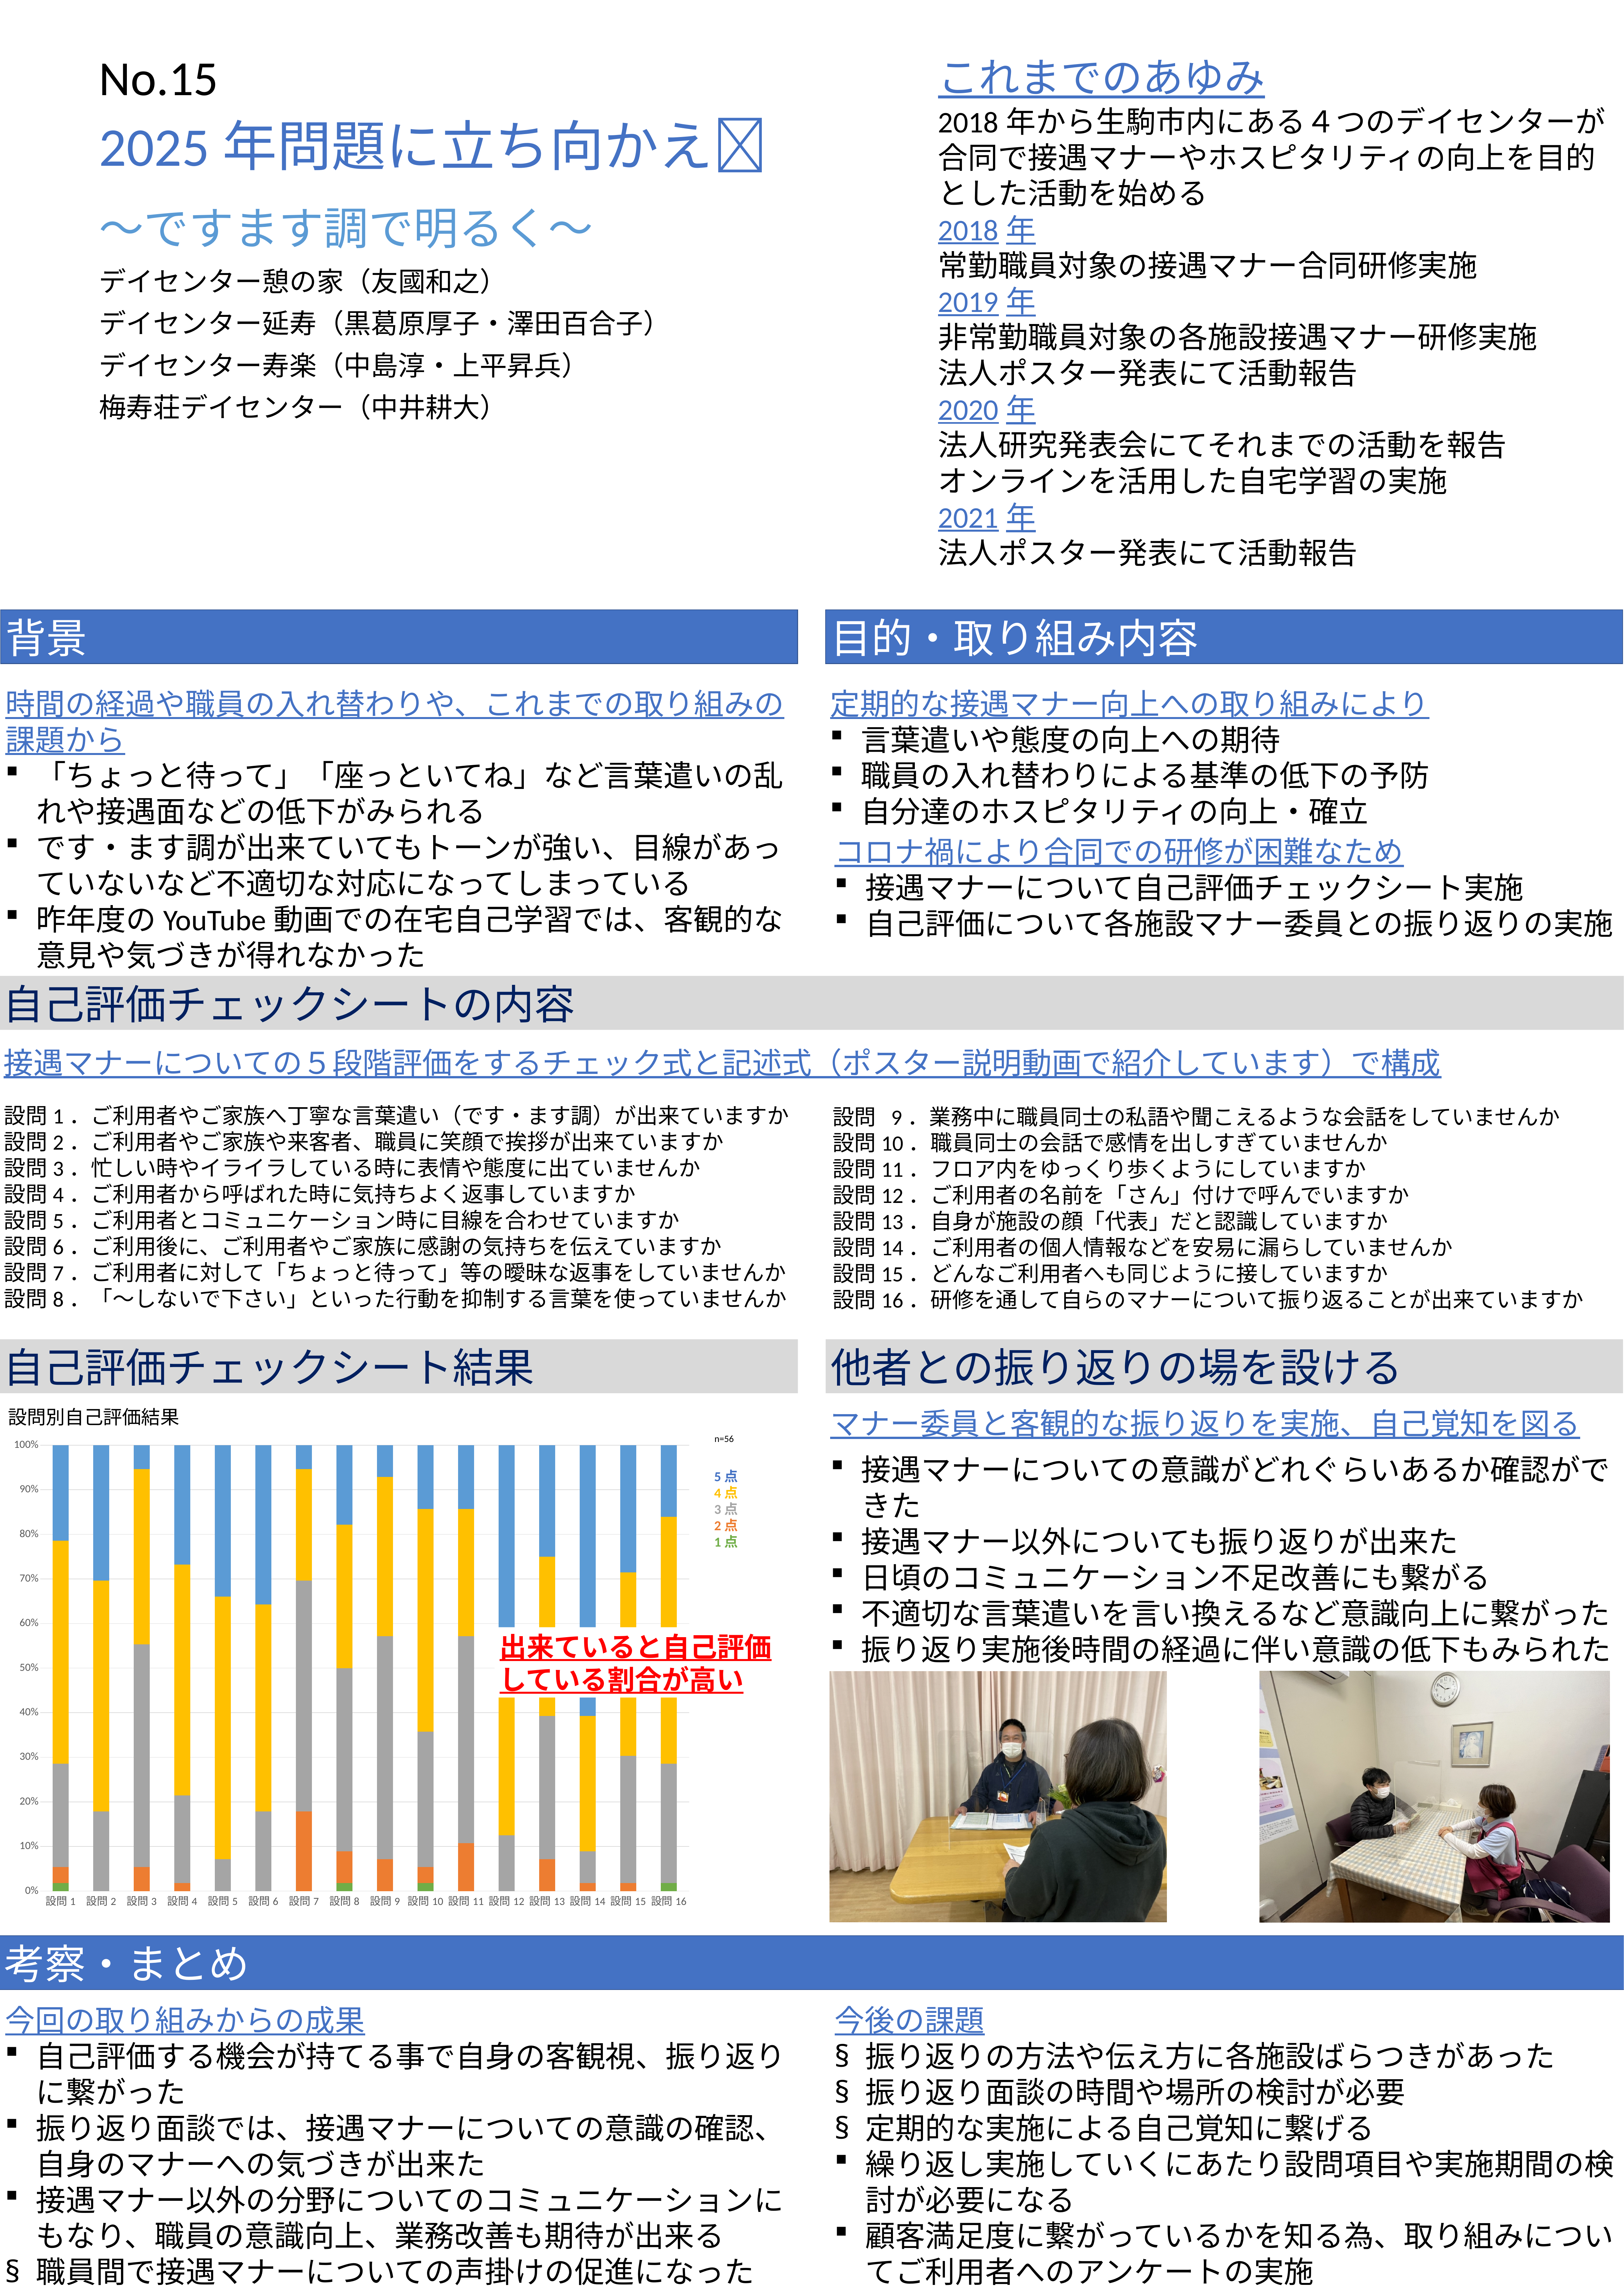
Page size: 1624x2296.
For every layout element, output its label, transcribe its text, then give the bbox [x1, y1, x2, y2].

chart [0, 1430, 703, 1918]
text_box コロナ禍により合同での研修が困難なため 接遇マナーについて自己評価チェックシート実施 自己評価について各施設マナー委員との振り返りの実施 [829, 830, 1624, 943]
text_box 定期的な接遇マナー向上への取り組みにより 言葉遣いや態度の向上への期待 職員の入れ替わりによる基準の低下の予防 自分達のホスピタリティの向上・確立 [825, 682, 1620, 831]
text_box No.15 [94, 44, 334, 108]
text_box これまでのあゆみ [933, 49, 1577, 100]
text_box 自己評価チェックシート結果 [0, 1339, 798, 1393]
text_box 接遇マナーについての５段階評価をするチェック式と記述式（ポスター説明動画で紹介しています）で構成 [0, 1041, 1624, 1083]
text_box 目的・取り組み内容 [825, 609, 1623, 664]
picture [1259, 1671, 1610, 1923]
text_box デイセンター憩の家（友國和之） [94, 262, 738, 300]
text_box デイセンター寿楽（中島淳・上平昇兵） [94, 346, 738, 384]
text_box 今回の取り組みからの成果 自己評価する機会が持てる事で自身の客観視、振り返りに繋がった 振り返り面談では、接遇マナーについての意識の確認、自身のマナーへの気づきが出来た 接遇マナー以外の分野についてのコミュニケーションにもなり、職員の意識向上、業務改善も期待が出来る 職員間で接遇マナーについての声掛けの促進になった [0, 1999, 794, 2291]
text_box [0, 1099, 1623, 1319]
text_box 2018年から生駒市内にある４つのデイセンターが合同で接遇マナーやホスピタリティの向上を目的とした活動を始める 2018年 常勤職員対象の接遇マナー合同研修実施 2019年 非常勤職員対象の各施設接遇マナー研修実施 法人ポスター発表にて活動報告 2020年 法人研究発表会にてそれまでの活動を報告 オンラインを活用した自宅学習の実施 2021年 法人ポスター発表にて活動報告 [933, 100, 1623, 573]
text_box 2025年問題に立ち向かえ❕ [94, 109, 797, 180]
text_box 今後の課題 振り返りの方法や伝え方に各施設ばらつきがあった 振り返り面談の時間や場所の検討が必要 定期的な実施による自己覚知に繋げる 繰り返し実施していくにあたり設問項目や実施期間の検討が必要になる 顧客満足度に繋がっているかを知る為、取り組みについてご利用者へのアンケートの実施 [829, 1999, 1623, 2291]
text_box マナー委員と客観的な振り返りを実施、自己覚知を図る [825, 1402, 1619, 1443]
text_box 背景 [0, 609, 798, 664]
picture [829, 1671, 1167, 1922]
text_box 自己評価チェックシートの内容 [0, 976, 1624, 1030]
text_box 接遇マナーについての意識がどれぐらいあるか確認ができた 接遇マナー以外についても振り返りが出来た 日頃のコミュニケーション不足改善にも繋がる 不適切な言葉遣いを言い換えるなど意識向上に繋がった 振り返り実施後時間の経過に伴い意識の低下もみられた [826, 1448, 1619, 1669]
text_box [709, 1430, 857, 1553]
text_box 〜ですます調で明るく〜 [94, 197, 738, 256]
text_box 考察・まとめ [0, 1935, 1624, 1990]
text_box デイセンター延寿（黒葛原厚子・澤田百合子） [94, 303, 796, 341]
text_box 出来ていると自己評価している割合が高い [703, 1627, 783, 1698]
text_box 設問別自己評価結果 [3, 1402, 256, 1430]
text_box 時間の経過や職員の入れ替わりや、これまでの取り組みの課題から 「ちょっと待って」「座っといてね」など言葉遣いの乱れや接遇面などの低下がみられる です・ます調が出来ていてもトーンが強い、目線があっていないなど不適切な対応になってしまっている 昨年度のYouTube動画での在宅自己学習では、客観的な意見や気づきが得れなかった [0, 682, 798, 975]
text_box 梅寿荘デイセンター（中井耕大） [94, 387, 738, 425]
text_box 他者との振り返りの場を設ける [826, 1339, 1623, 1393]
